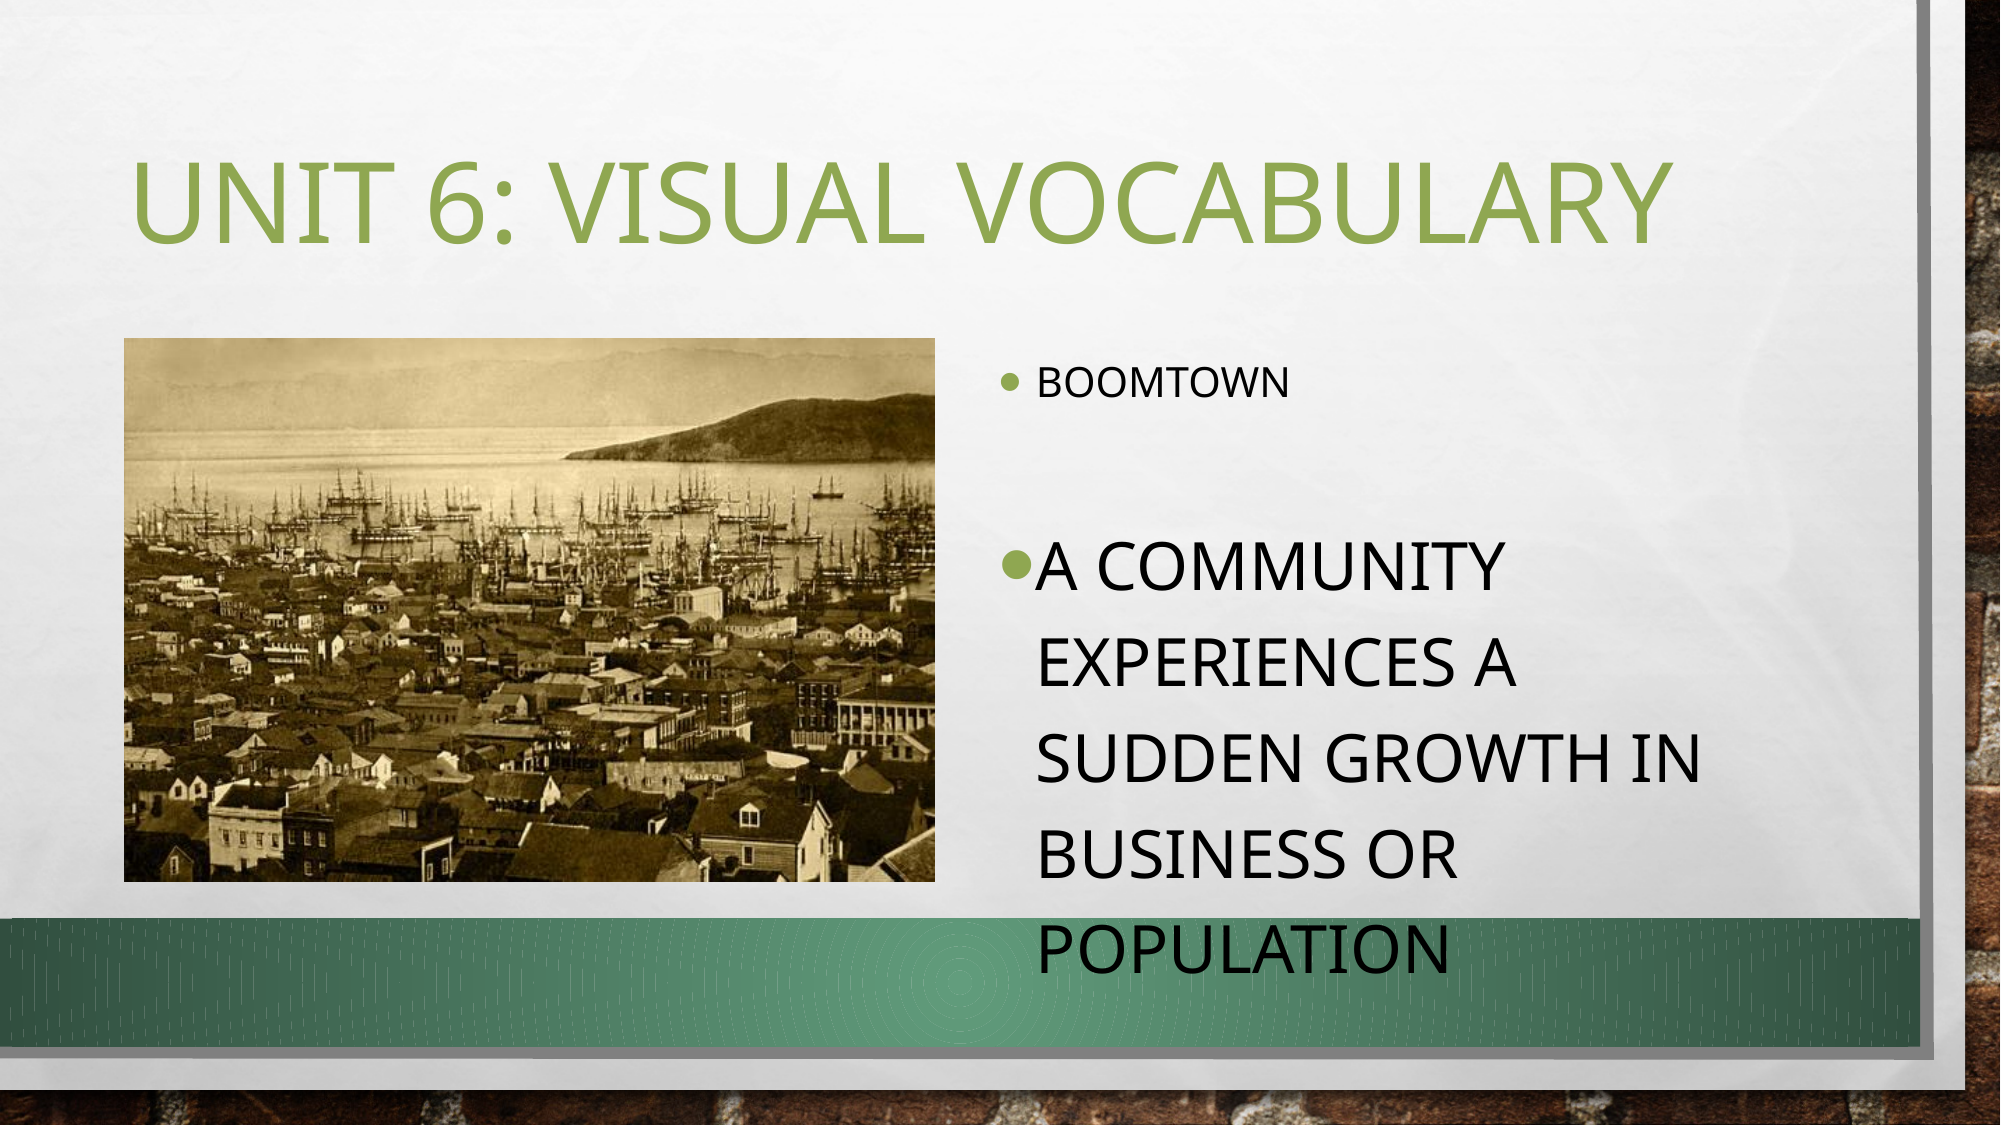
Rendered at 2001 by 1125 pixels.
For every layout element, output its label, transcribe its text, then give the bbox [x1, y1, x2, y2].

picture [0, 0, 2000, 1125]
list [124, 338, 935, 883]
title Unit 6: visual vocabulary [112, 112, 1818, 303]
list BoomTown A community experiences a sudden growth in business or population [983, 338, 1818, 882]
